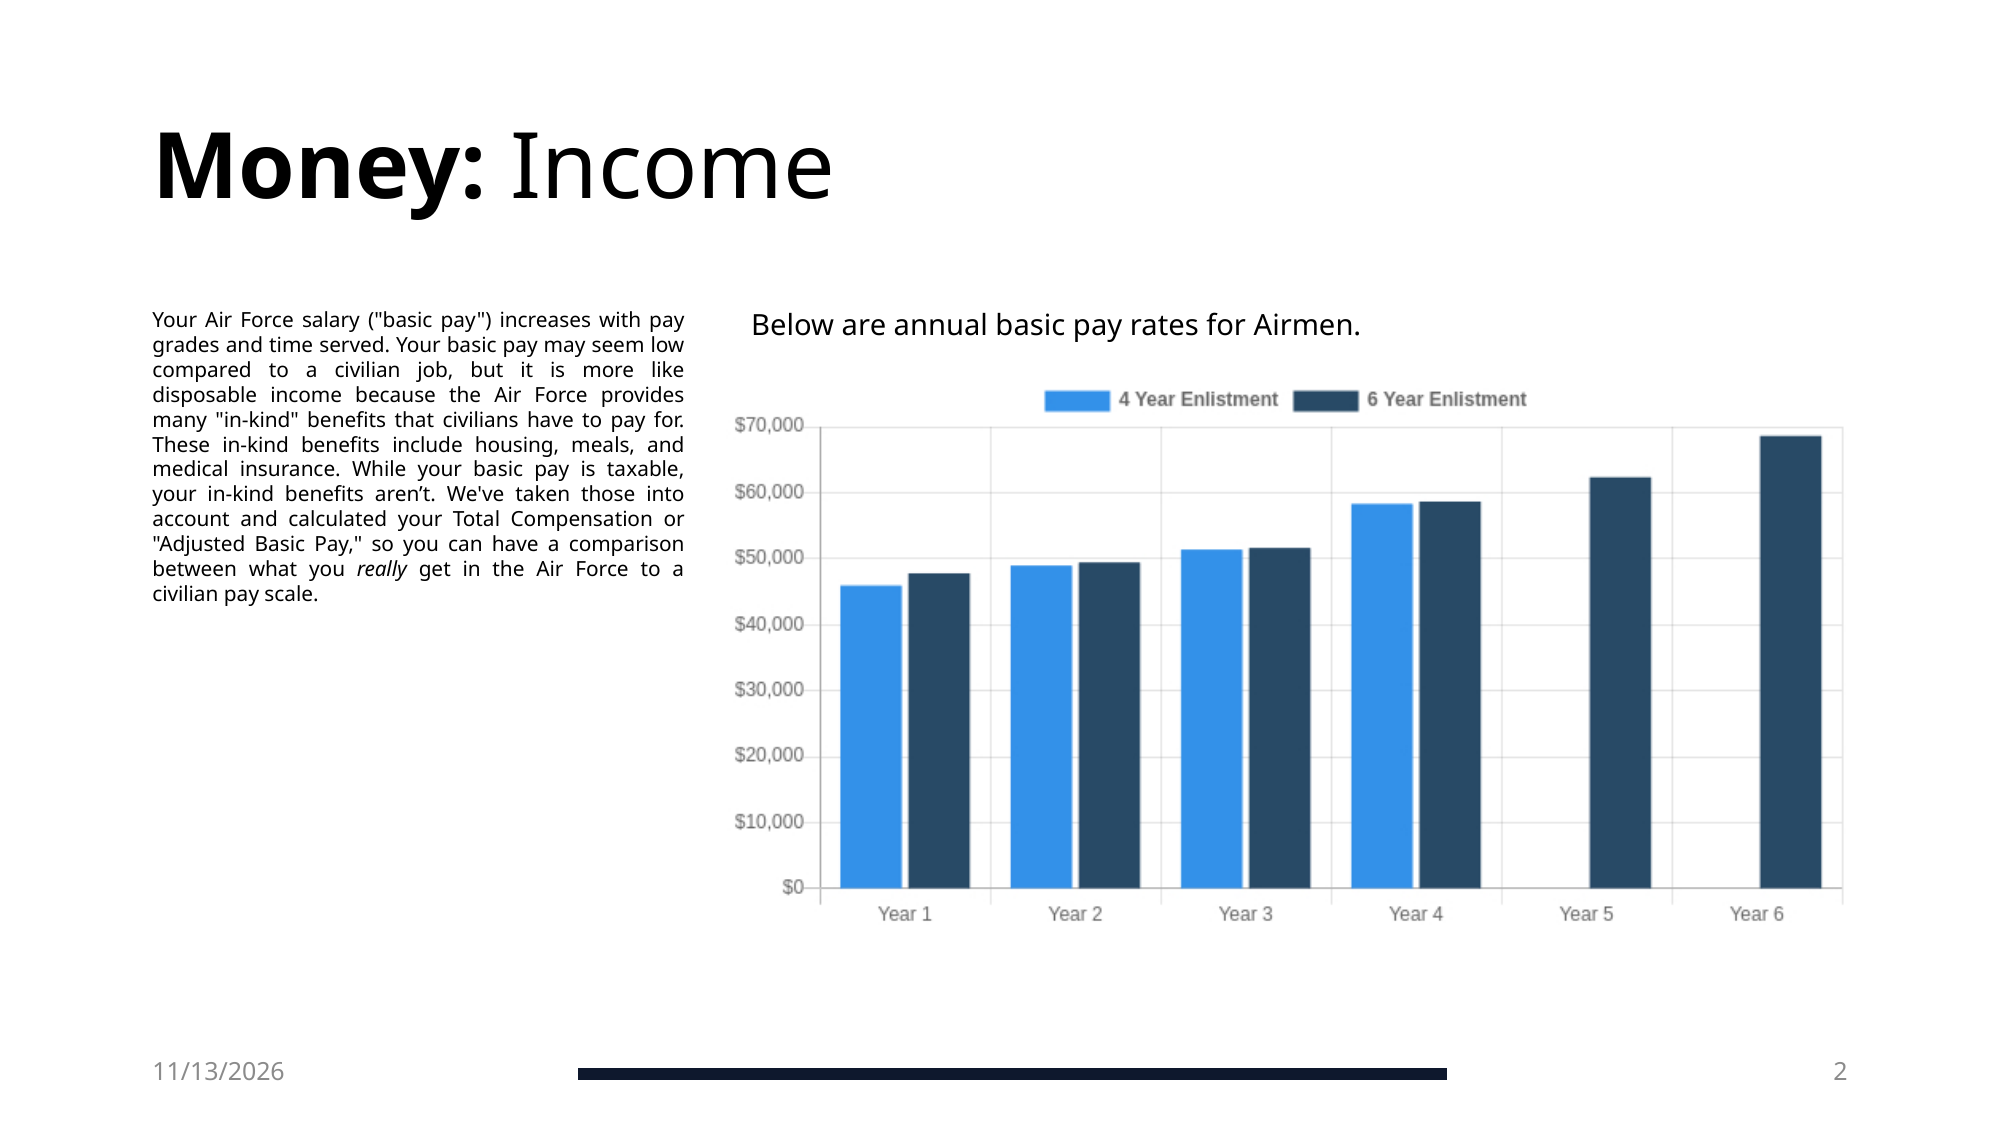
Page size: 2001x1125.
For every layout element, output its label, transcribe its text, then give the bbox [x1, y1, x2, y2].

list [726, 376, 1847, 937]
title Money: Income [137, 59, 1863, 278]
slide_number 2 [1412, 1042, 1863, 1103]
list Your Air Force salary ("basic pay") increases with pay grades and time served. Your basic pay may seem low compared to a civilian job, but it is more like disposable income because the Air Force provides many "in-kind" benefits that civilians have to pay for. These in-kind benefits include housing, meals, and medical insurance. While your basic pay is taxable, your in-kind benefits aren’t. We've taken those into account and calculated your Total Compensation or "Adjusted Basic Pay," so you can have a comparison between what you really get in the Air Force to a civilian pay scale. [137, 299, 700, 1014]
text_box Below are annual basic pay rates for Airmen. [736, 298, 1617, 349]
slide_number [137, 1042, 588, 1103]
